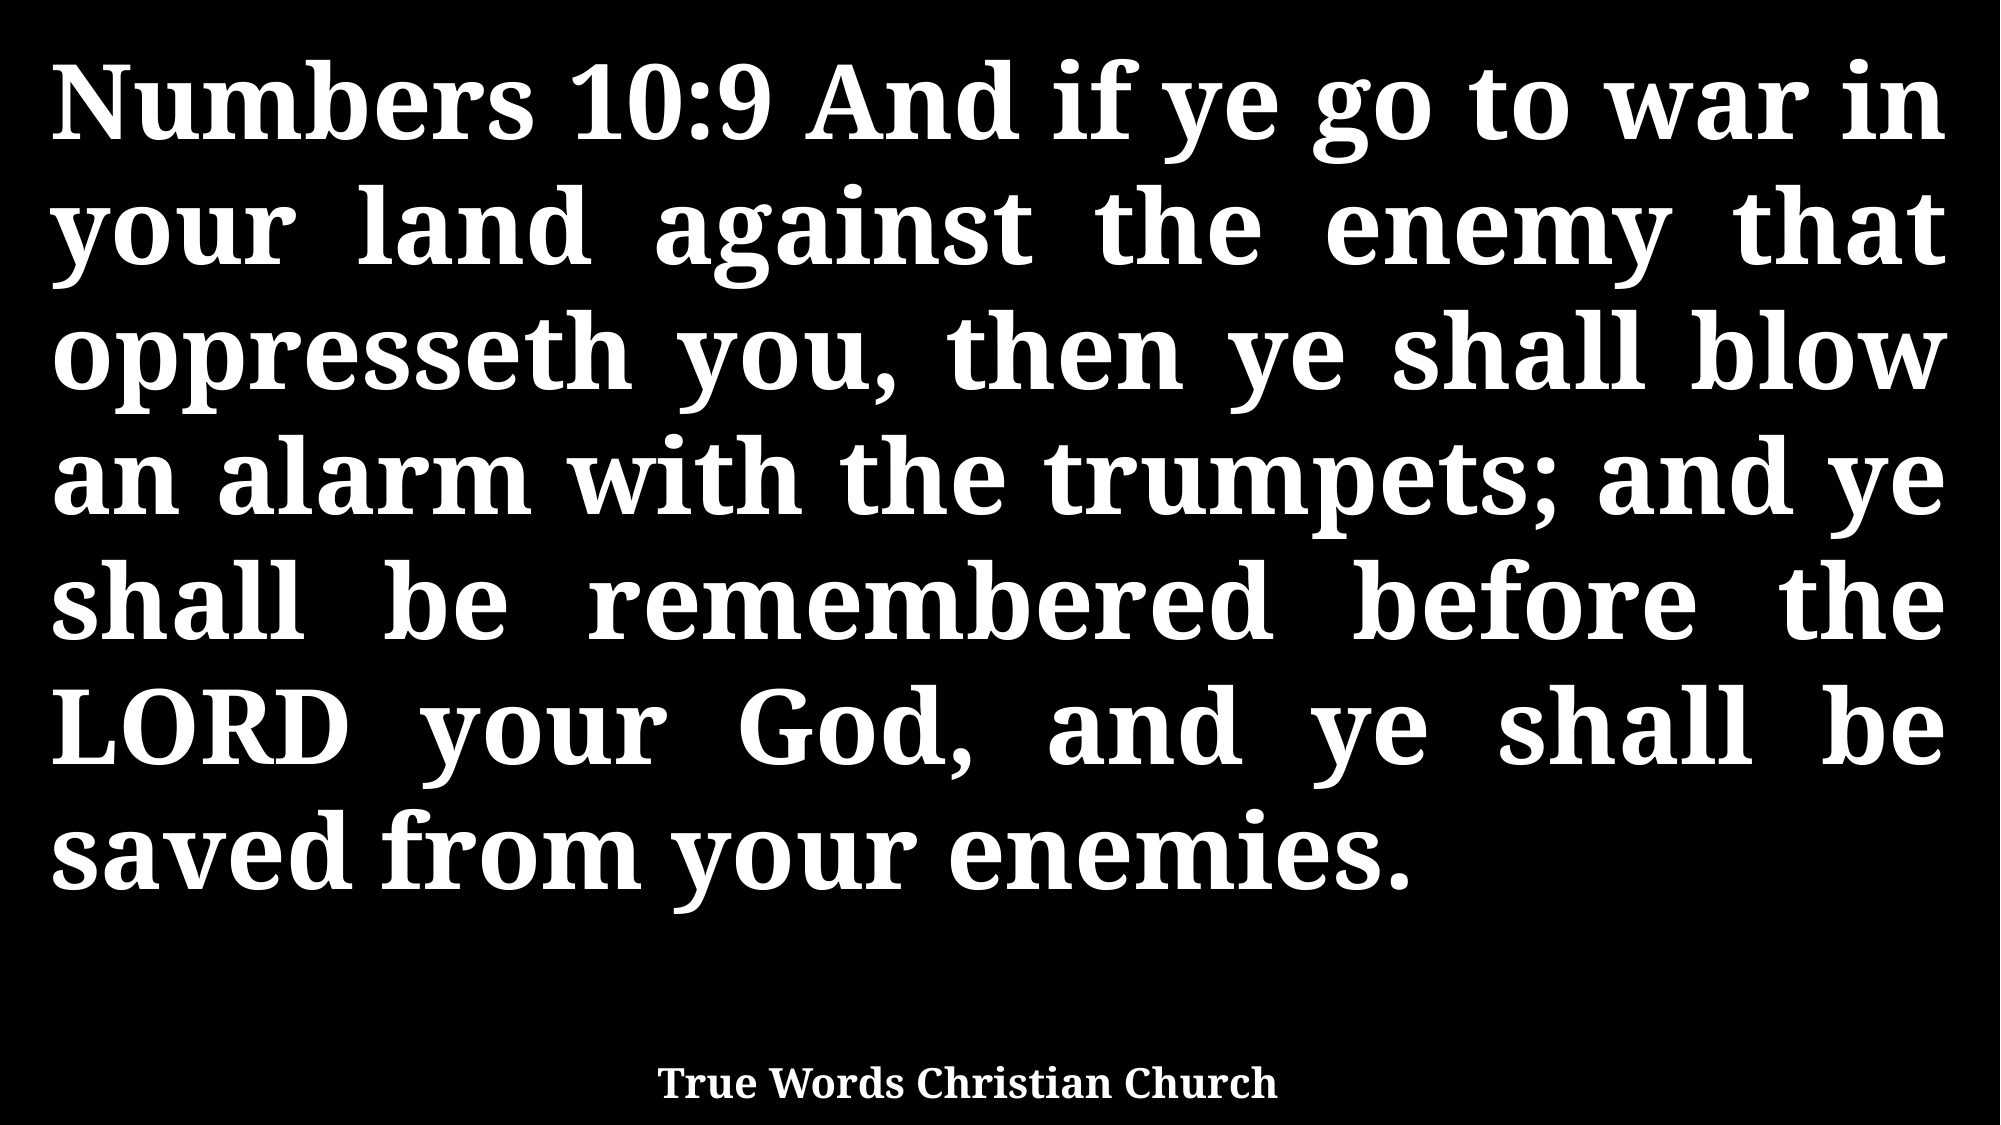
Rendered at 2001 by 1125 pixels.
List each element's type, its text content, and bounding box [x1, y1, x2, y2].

text_box True Words Christian Church [642, 1049, 1294, 1114]
text_box Numbers 10:9 And if ye go to war in your land against the enemy that oppresseth you, then ye shall blow an alarm with the trumpets; and ye shall be remembered before the LORD your God, and ye shall be saved from your enemies. [35, 28, 1965, 918]
